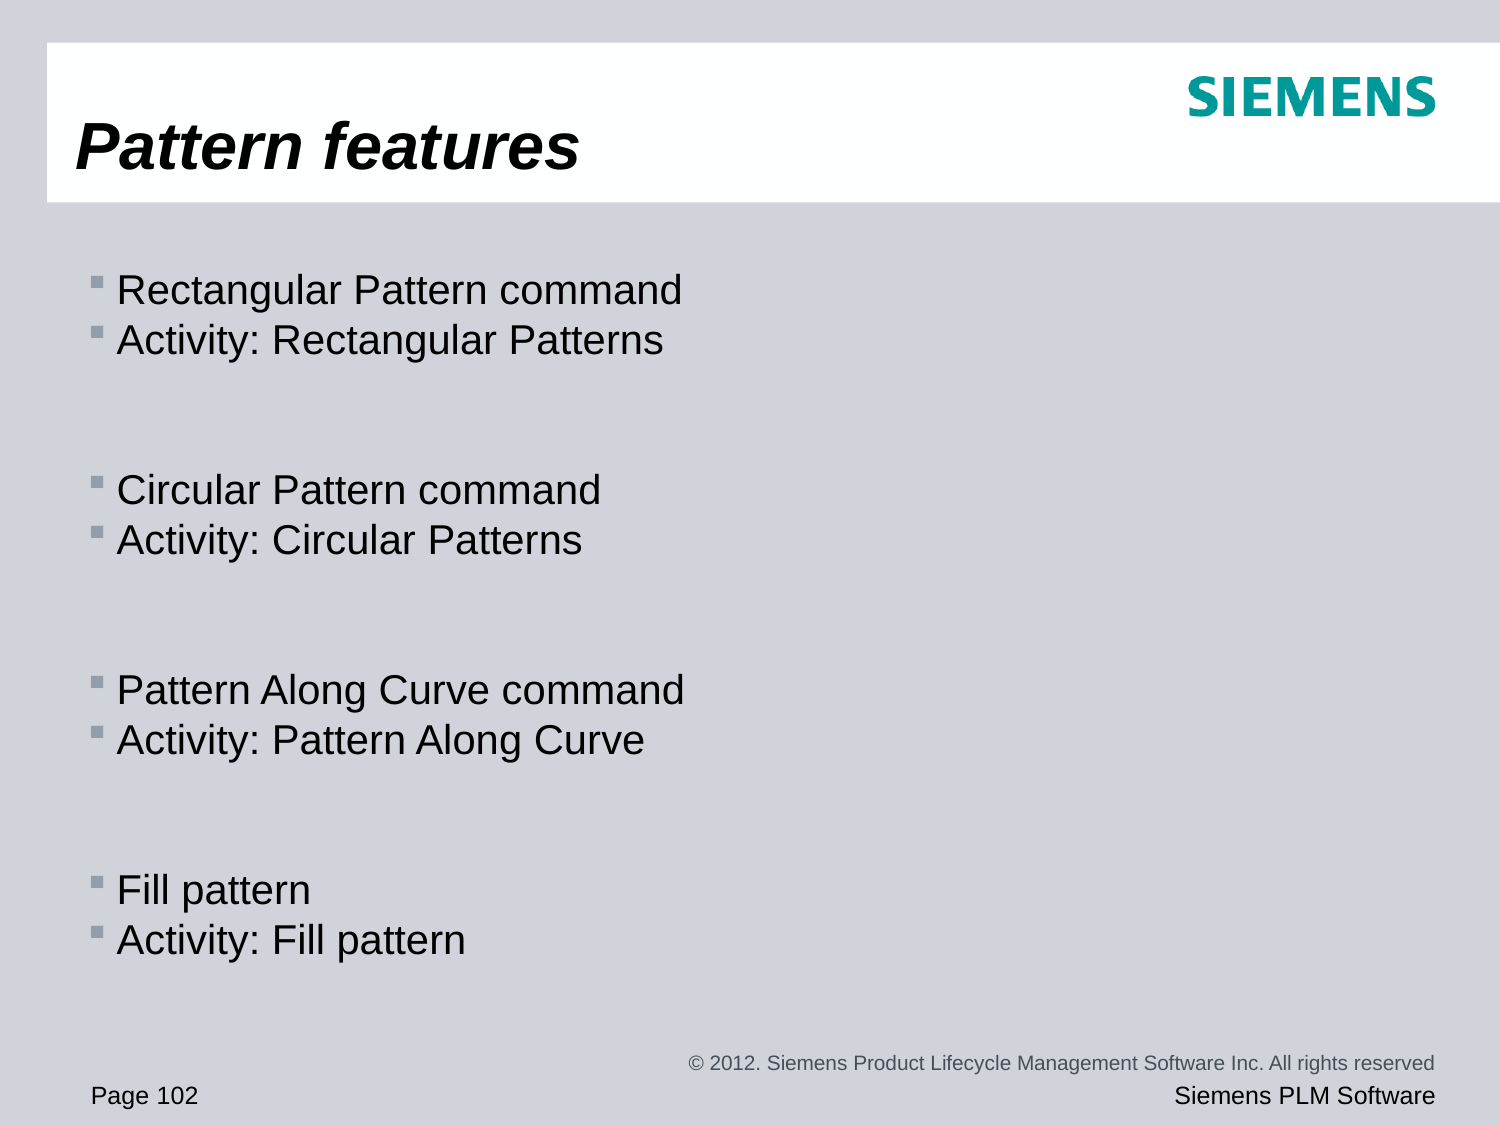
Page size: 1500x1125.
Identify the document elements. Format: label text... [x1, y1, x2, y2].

picture [1181, 69, 1444, 123]
list Rectangular Pattern command Activity: Rectangular Patterns Circular Pattern command Activity: Circular Patterns Pattern Along Curve command Activity: Pattern Along Curve Fill pattern Activity: Fill pattern [87, 262, 1438, 1013]
title Pattern features [74, 49, 1095, 183]
